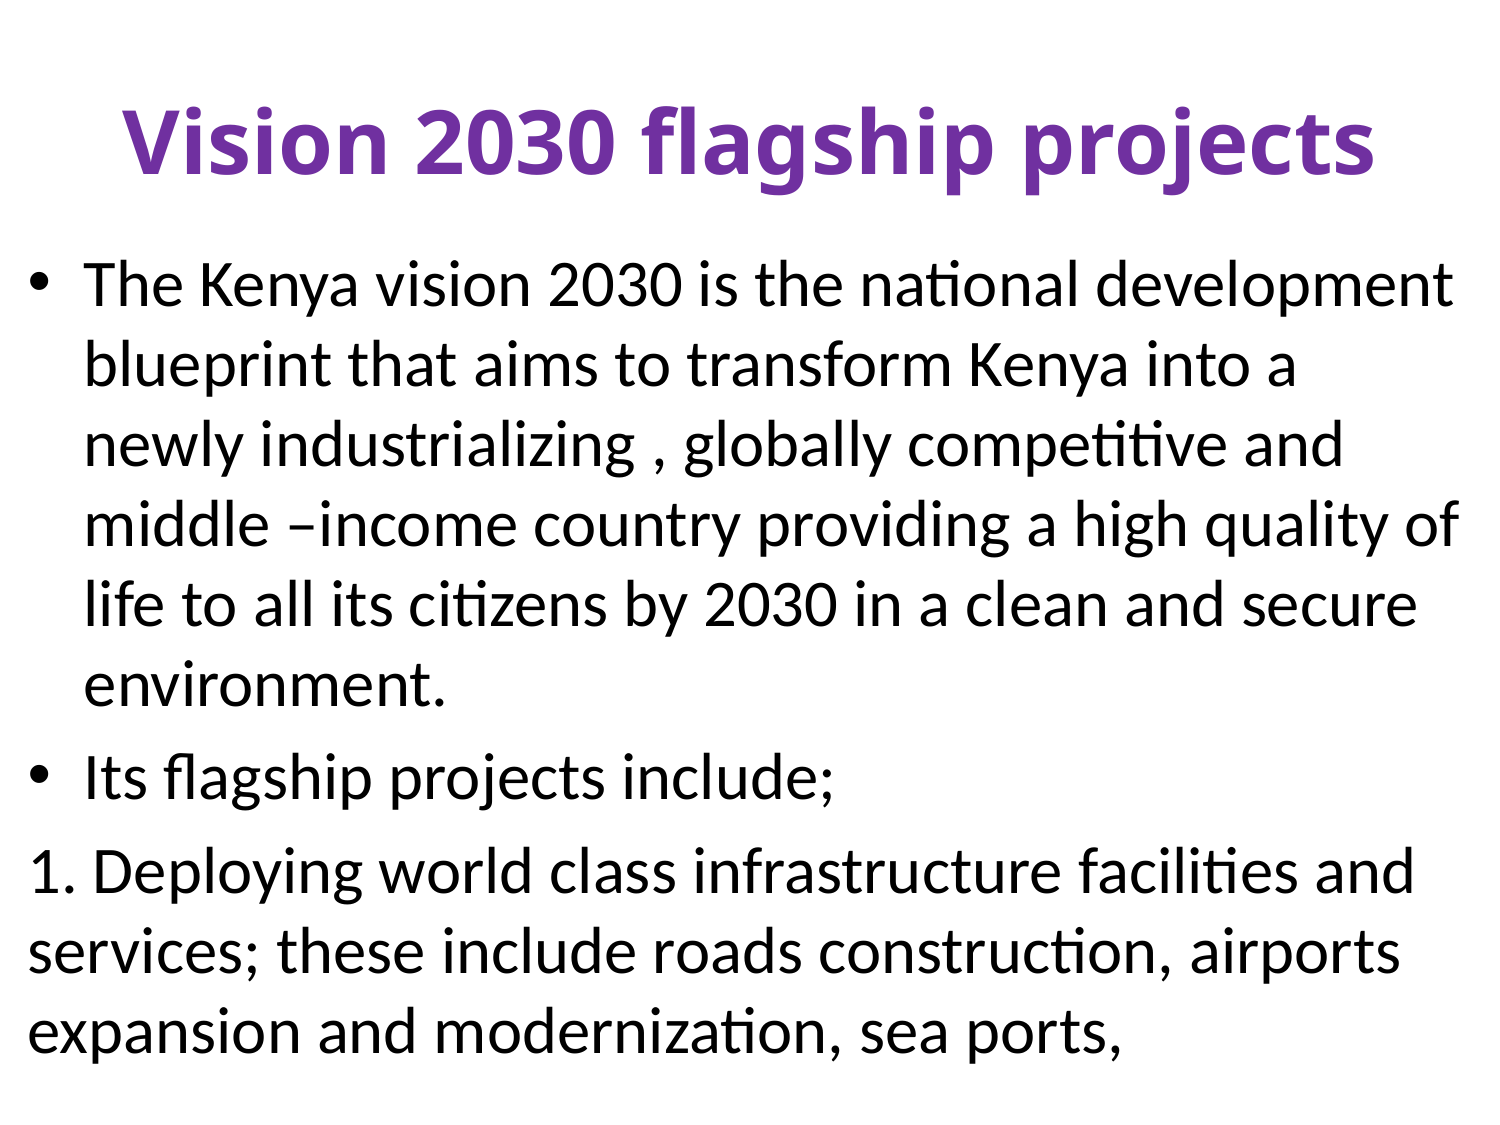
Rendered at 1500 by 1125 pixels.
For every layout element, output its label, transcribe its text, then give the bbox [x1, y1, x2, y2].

list The Kenya vision 2030 is the national development blueprint that aims to transform Kenya into a newly industrializing , globally competitive and middle –income country providing a high quality of life to all its citizens by 2030 in a clean and secure environment. Its flagship projects include; 1. Deploying world class infrastructure facilities and services; these include roads construction, airports expansion and modernization, sea ports, [12, 232, 1488, 1125]
title Vision 2030 flagship projects [75, 45, 1425, 232]
